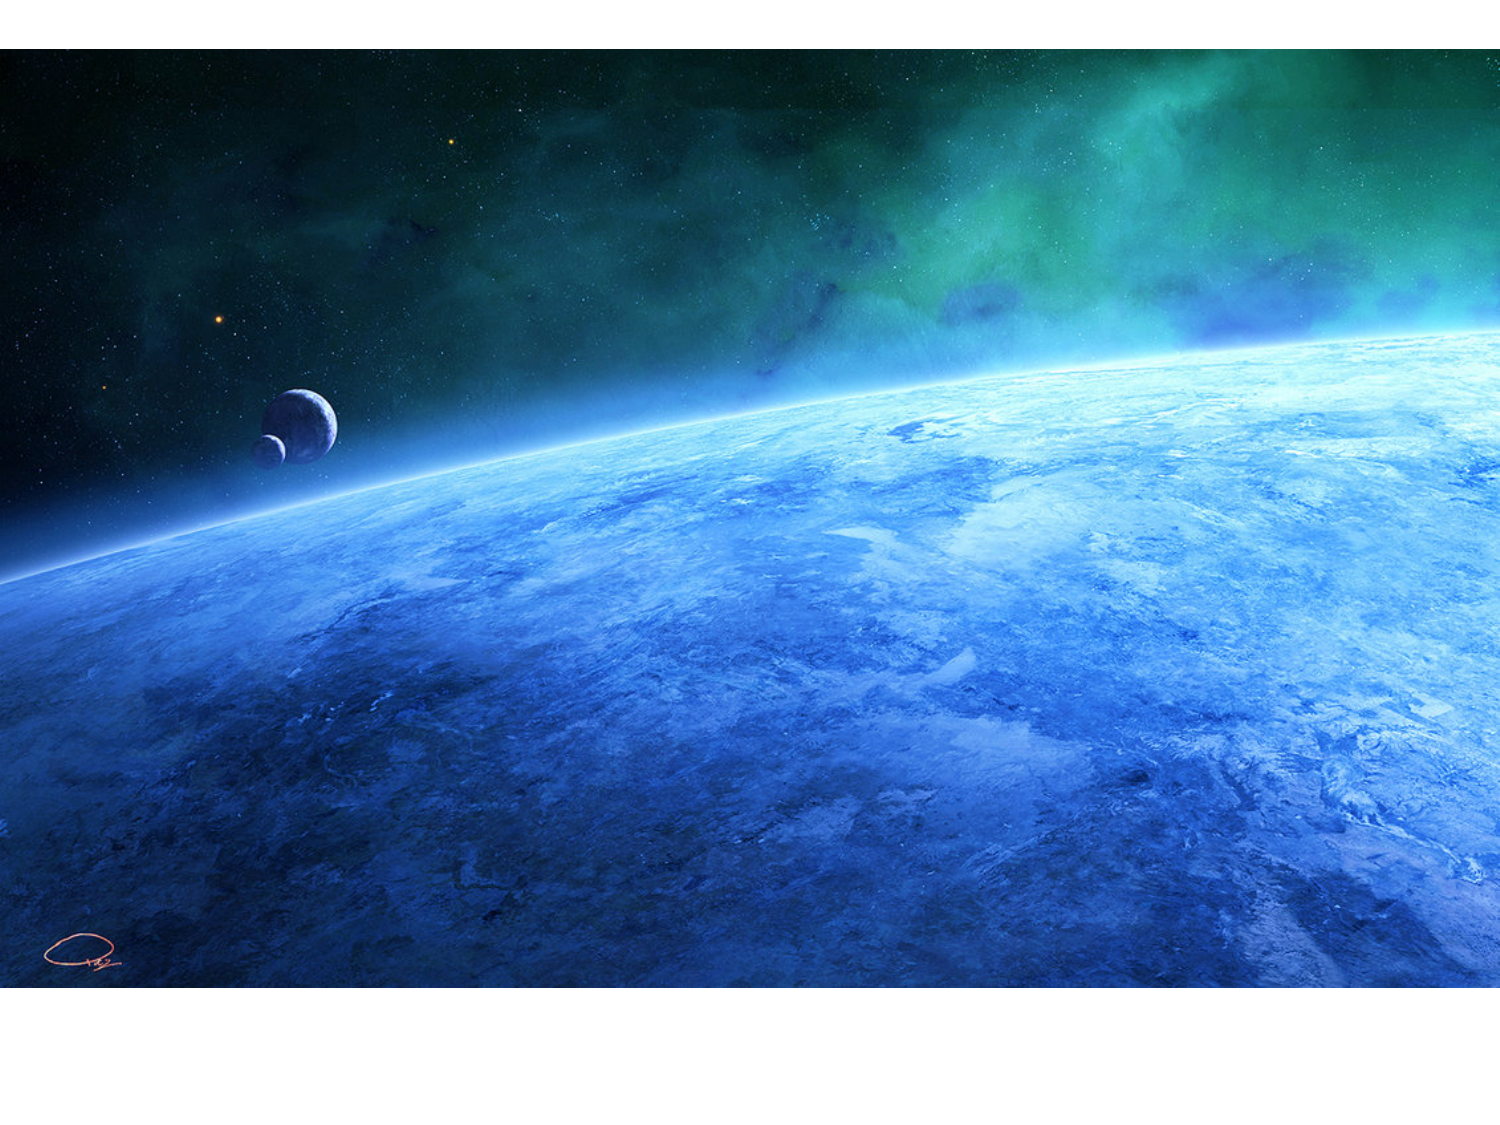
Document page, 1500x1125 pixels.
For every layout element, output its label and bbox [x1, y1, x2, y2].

picture [0, 49, 1500, 988]
